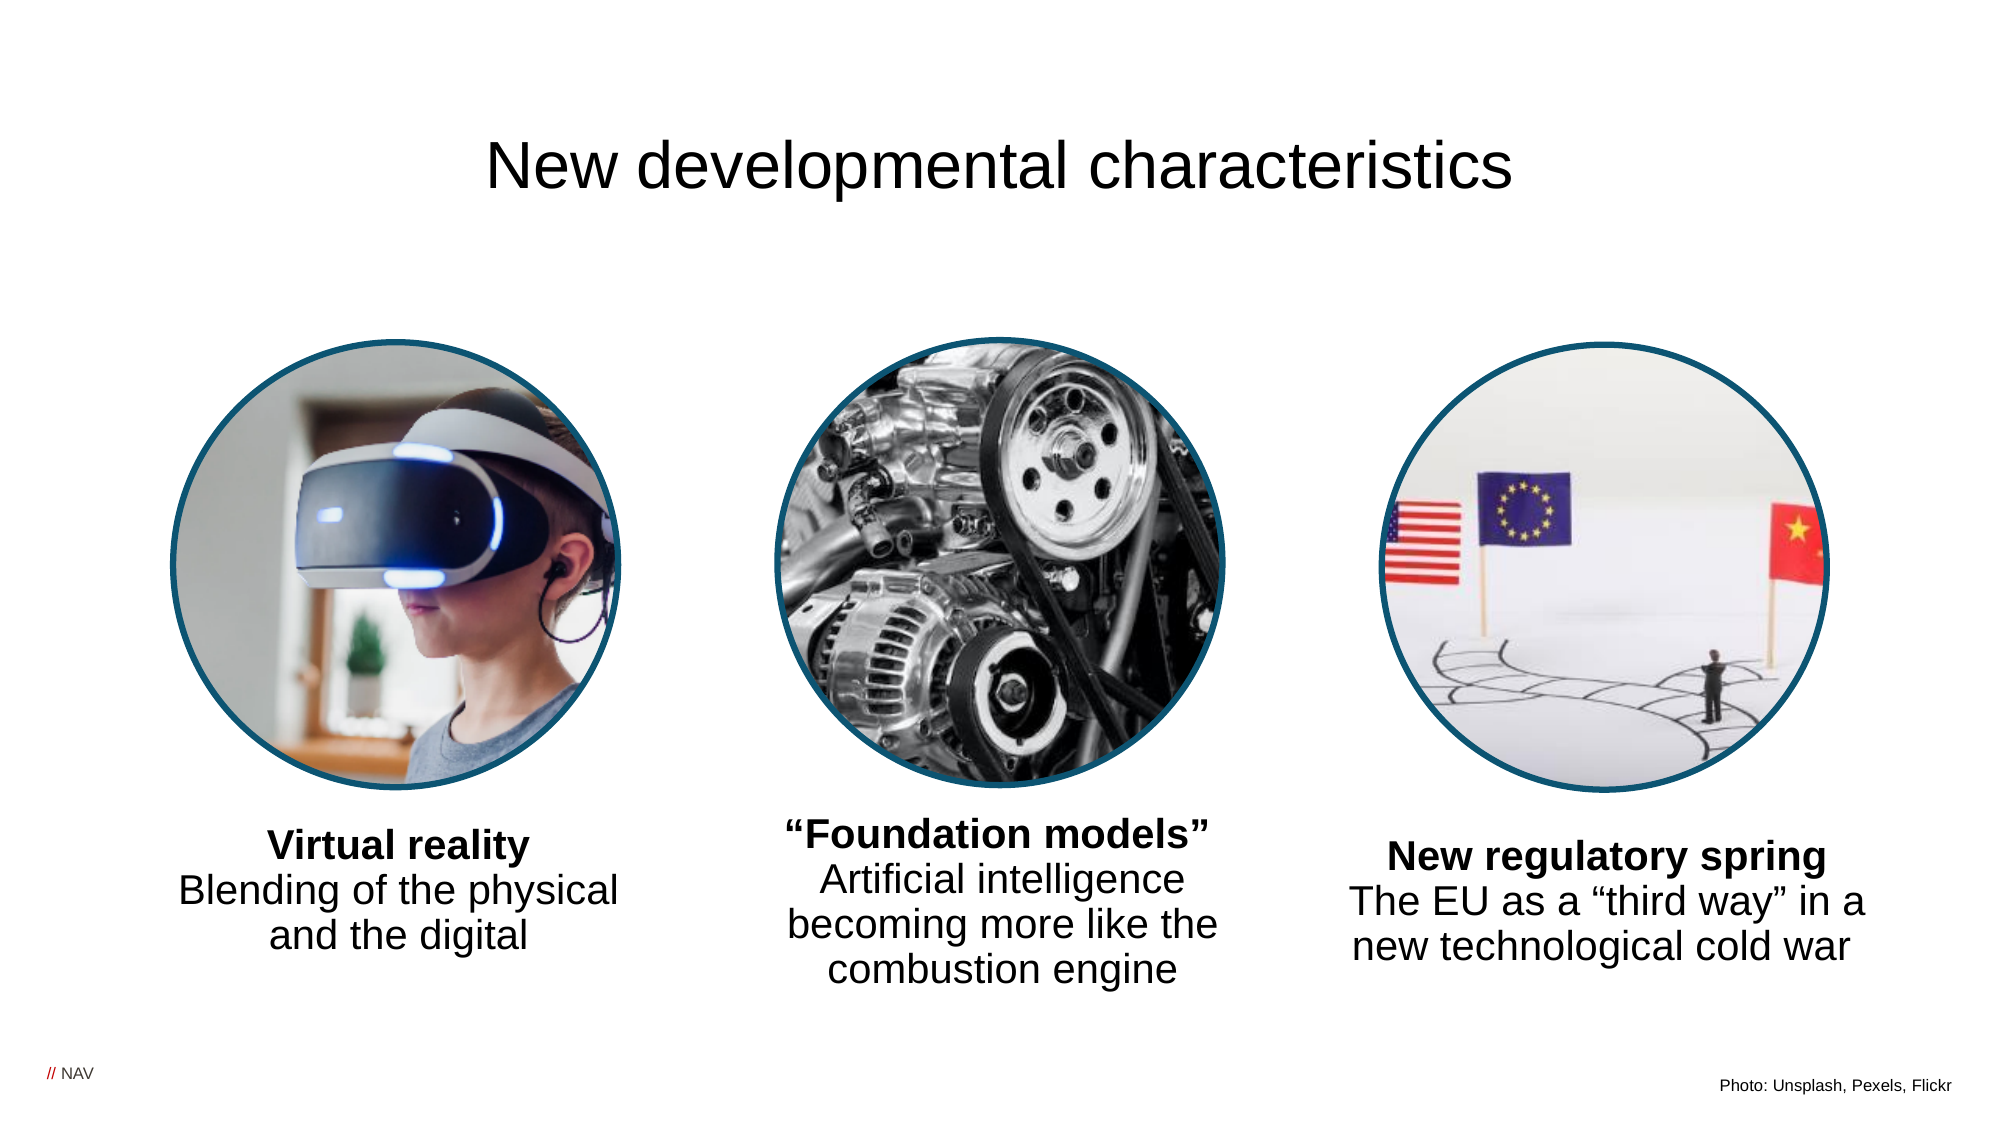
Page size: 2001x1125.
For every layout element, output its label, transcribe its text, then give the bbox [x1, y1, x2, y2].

title New developmental characteristics [137, 79, 1863, 255]
list “Foundation models” Artificial intelligence becoming more like the combustion engine [721, 816, 1279, 989]
list New regulatory spring The EU as a “third way” in a new technological cold war [1325, 814, 1884, 991]
list Virtual reality Blending of the physical and the digital [116, 812, 675, 971]
picture [1381, 344, 1827, 790]
picture [777, 340, 1223, 786]
text_box Photo: Unsplash, Pexels, Flickr [1704, 1067, 2000, 1102]
picture [173, 342, 619, 788]
